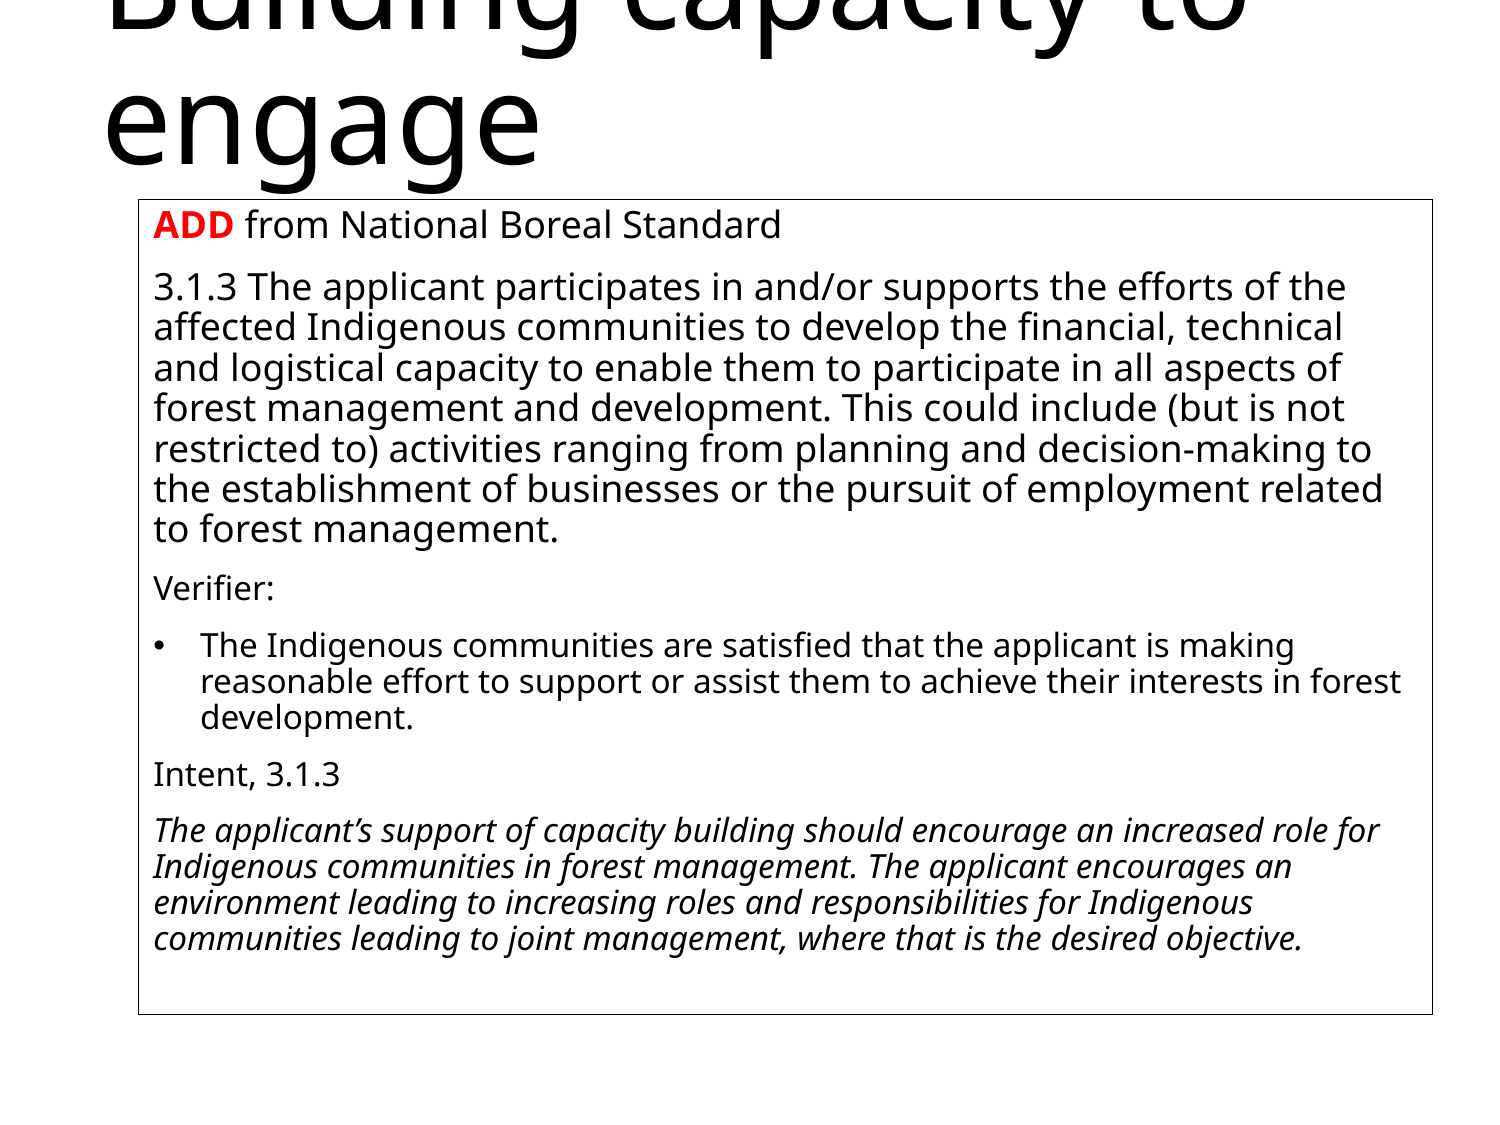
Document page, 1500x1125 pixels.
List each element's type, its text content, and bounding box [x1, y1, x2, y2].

title Building capacity to engage [86, 29, 1485, 200]
list ADD from National Boreal Standard 3.1.3 The applicant participates in and/or supports the efforts of the affected Indigenous communities to develop the financial, technical and logistical capacity to enable them to participate in all aspects of forest management and development. This could include (but is not restricted to) activities ranging from planning and decision-making to the establishment of businesses or the pursuit of employment related to forest management. Verifier: The Indigenous communities are satisfied that the applicant is making reasonable effort to support or assist them to achieve their interests in forest development. Intent, 3.1.3 The applicant’s support of capacity building should encourage an increased role for Indigenous communities in forest management. The applicant encourages an environment leading to increasing roles and responsibilities for Indigenous communities leading to joint management, where that is the desired objective. [138, 199, 1433, 1015]
